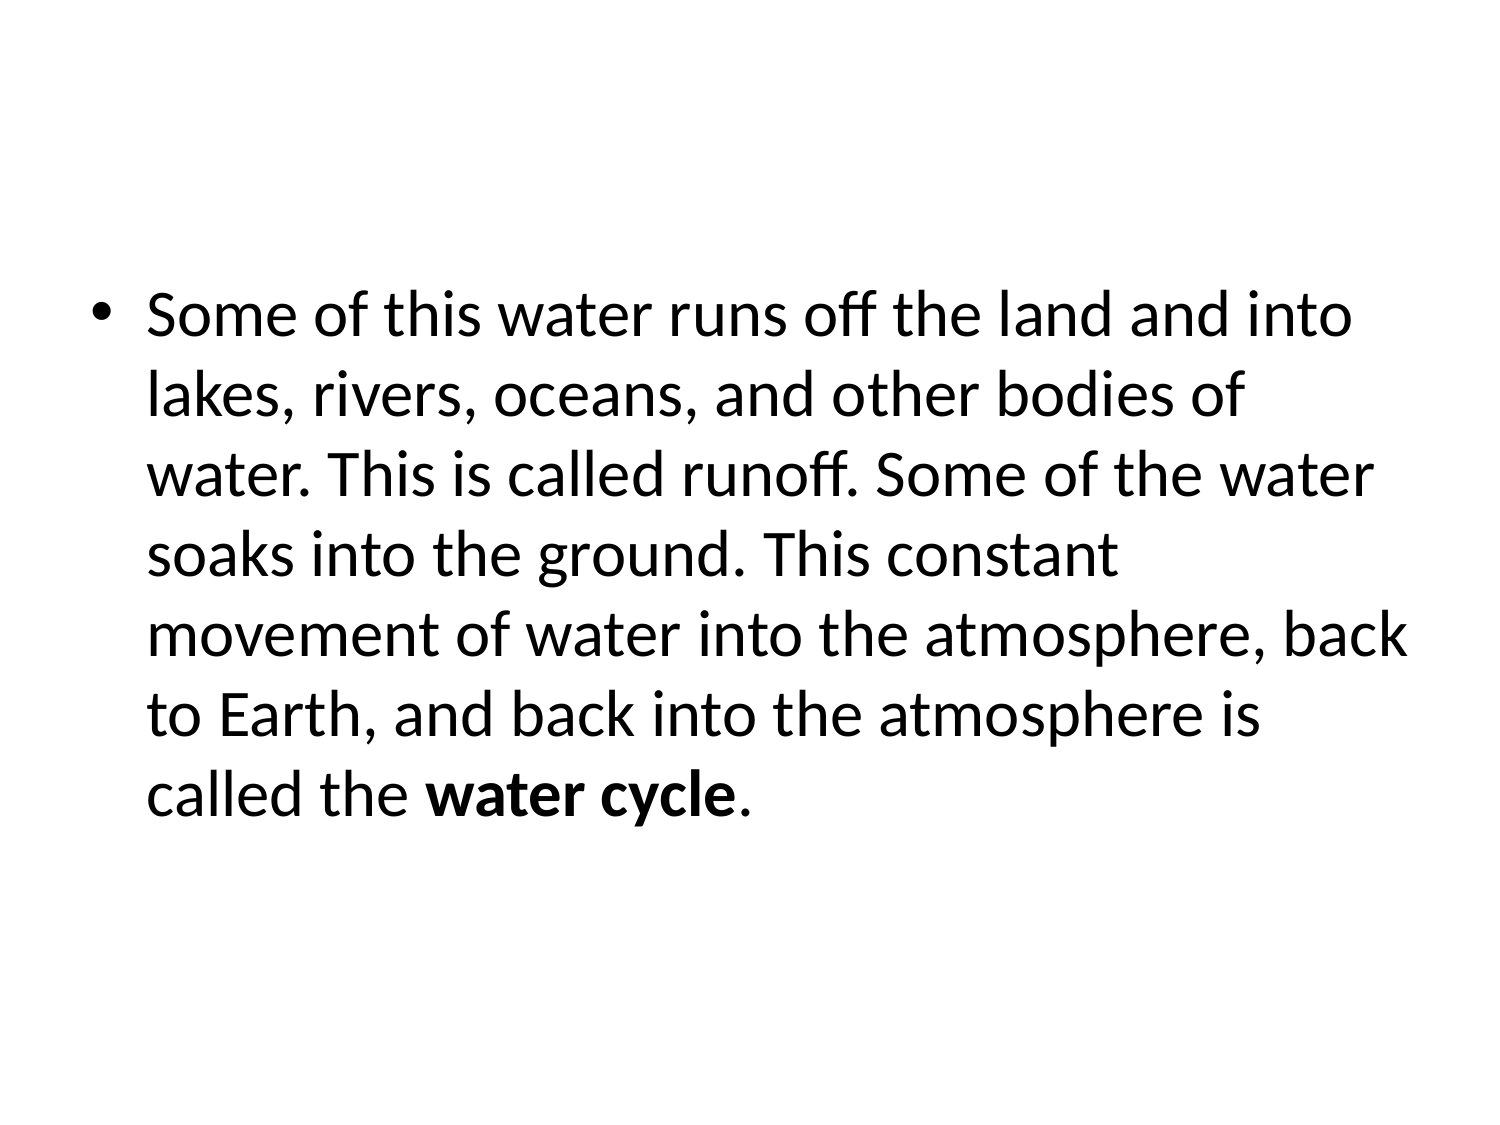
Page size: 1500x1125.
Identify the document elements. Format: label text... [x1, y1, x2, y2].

list Some of this water runs off the land and into lakes, rivers, oceans, and other bodies of water. This is called runoff. Some of the water soaks into the ground. This constant movement of water into the atmosphere, back to Earth, and back into the atmosphere is called the water cycle. [75, 262, 1425, 1005]
